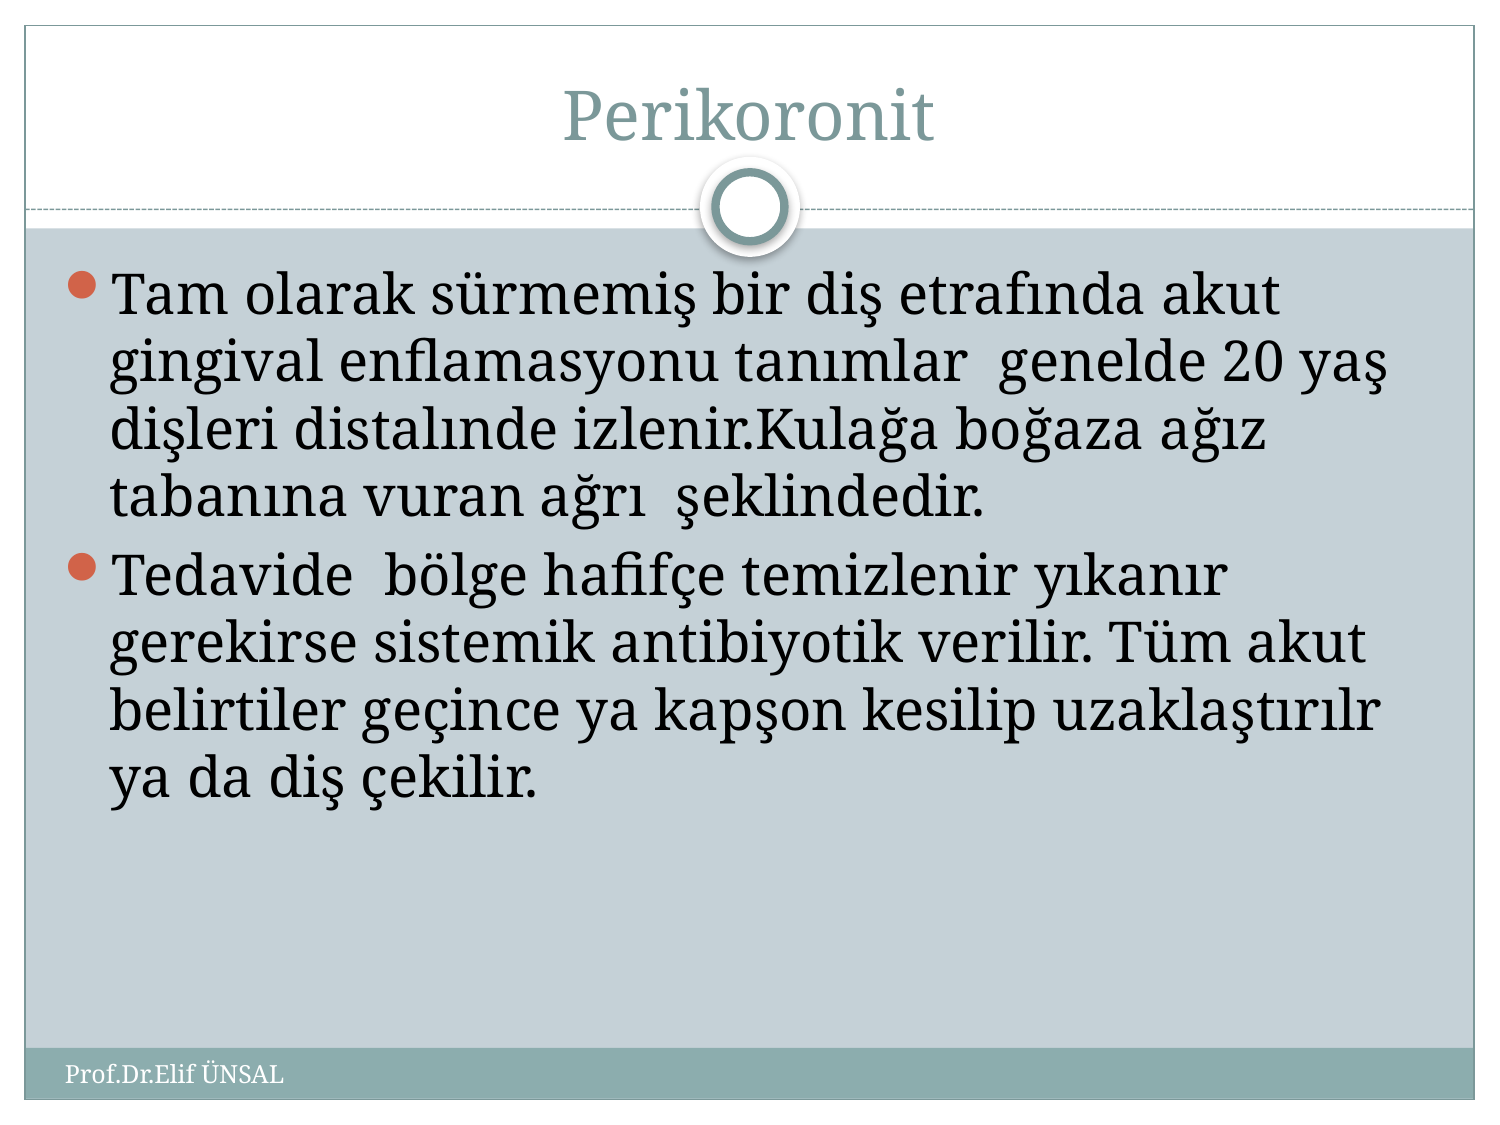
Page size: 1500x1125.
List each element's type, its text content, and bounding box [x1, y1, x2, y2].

footer Prof.Dr.Elif ÜNSAL [50, 1051, 638, 1112]
title Perikoronit [49, 37, 1450, 162]
list Tam olarak sürmemiş bir diş etrafında akut gingival enflamasyonu tanımlar genelde 20 yaş dişleri distalınde izlenir.Kulağa boğaza ağız tabanına vuran ağrı şeklindedir. Tedavide bölge hafifçe temizlenir yıkanır gerekirse sistemik antibiyotik verilir. Tüm akut belirtiler geçince ya kapşon kesilip uzaklaştırılr ya da diş çekilir. [49, 250, 1445, 1001]
